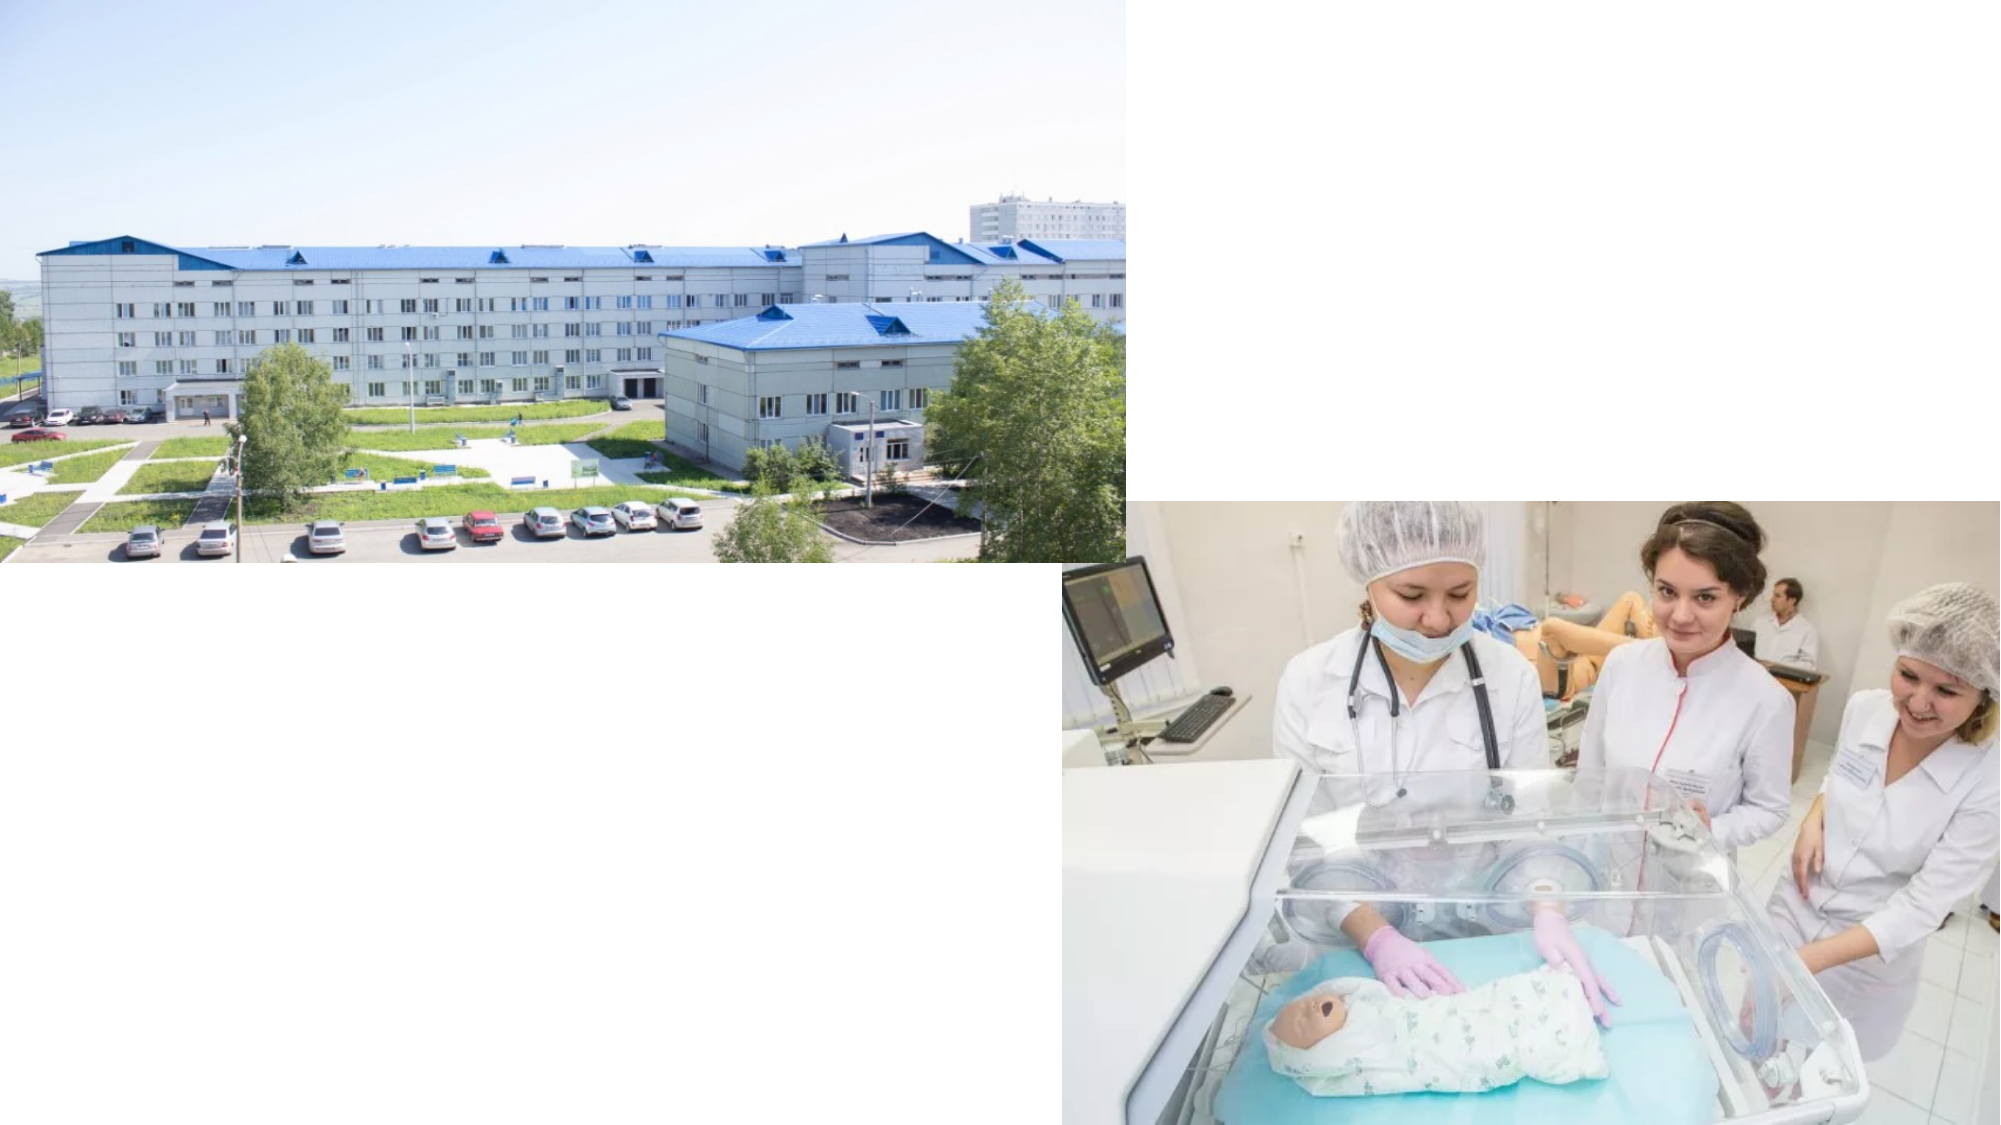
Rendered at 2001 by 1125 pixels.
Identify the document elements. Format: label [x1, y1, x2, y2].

list [1062, 501, 2000, 1125]
picture [0, 0, 1126, 563]
